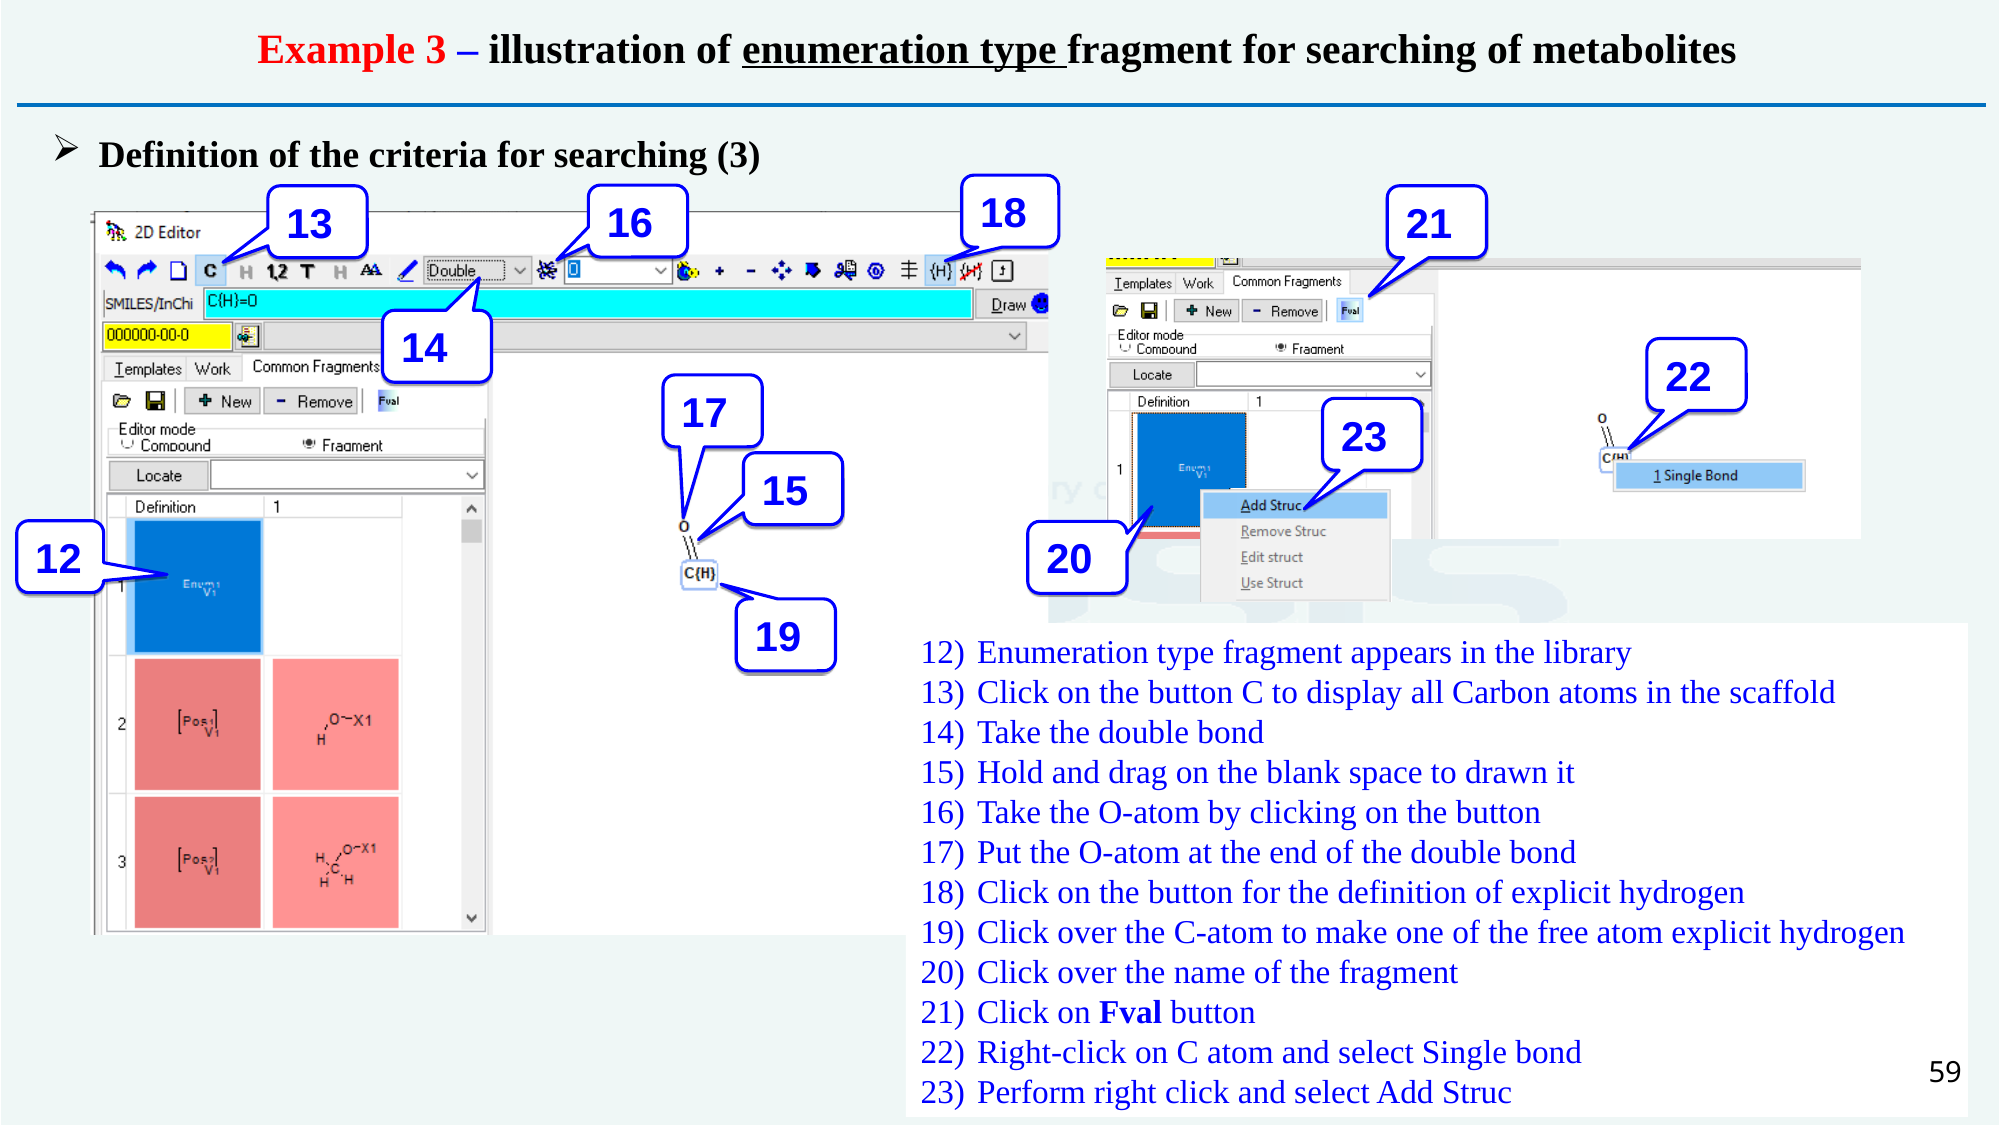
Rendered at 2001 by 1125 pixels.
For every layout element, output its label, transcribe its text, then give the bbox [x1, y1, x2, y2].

text_box Example 3 – illustration of enumeration type fragment for searching of metabolites [16, 14, 1968, 80]
text_box Definition of the criteria for searching (3) [37, 122, 1028, 183]
picture [1, 0, 1999, 1125]
text_box 20 [1053, 521, 1130, 594]
text_box 18 [961, 175, 1059, 246]
slide_number 59 [1526, 1045, 1978, 1106]
text_box 21 [1387, 185, 1487, 256]
text_box Enumeration type fragment appears in the library Click on the button C to display all Carbon atoms in the scaffold Take the double bond Hold and drag on the blank space to drawn it Take the O-atom by clicking on the button Put the O-atom at the end of the double bond Click on the button for the definition of explicit hydrogen Click over the C-atom to make one of the free atom explicit hydrogen Click over the name of the fragment Click on Fval button Right-click on C atom and select Single bond Perform right click and select Add Struc [905, 623, 1968, 1117]
text_box 12 [16, 520, 85, 593]
text_box 13 [267, 185, 368, 209]
text_box 16 [588, 185, 688, 209]
